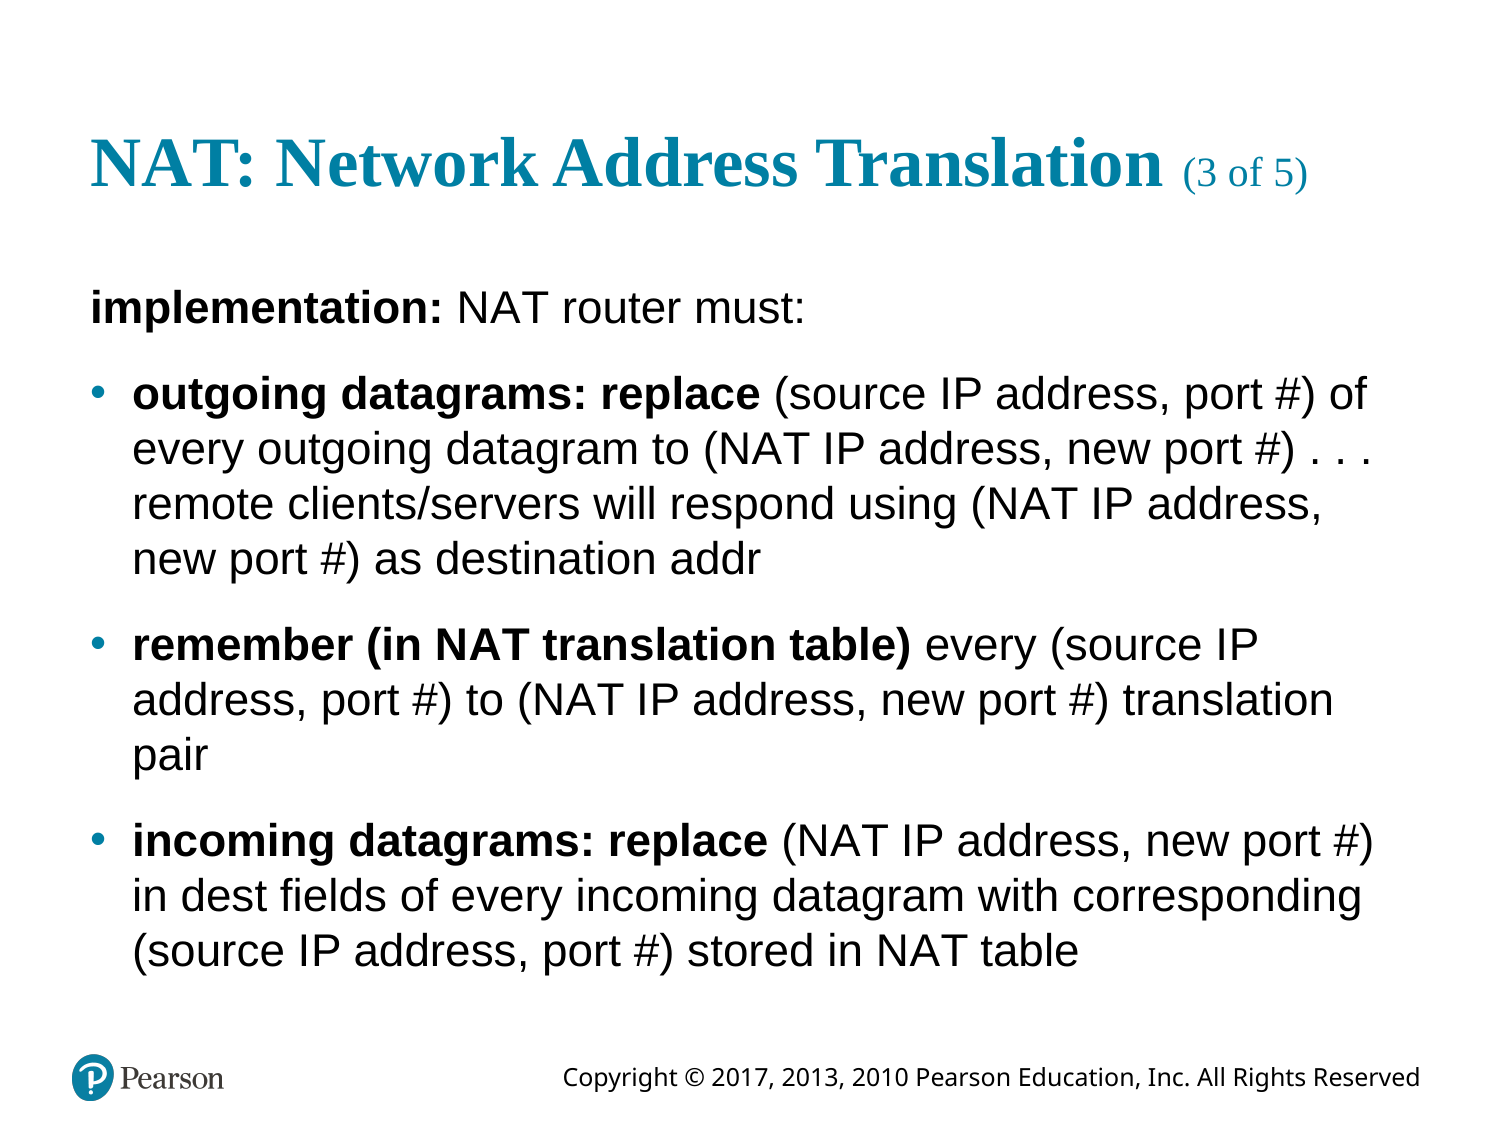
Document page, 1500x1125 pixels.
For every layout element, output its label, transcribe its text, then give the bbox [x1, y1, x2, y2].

picture [89, 1079, 104, 1088]
picture [72, 1087, 83, 1101]
list implementation: N A T router must: outgoing datagrams: replace (source I P address, port #) of every outgoing datagram to (N A T I P address, new port #) . . . remote clients/servers will respond using (N A T I P address, new port #) as destination addr remember (in N A T translation table) every (source I P address, port #) to (N A T I P address, new port #) translation pair incoming datagrams: replace (N A T I P address, new port #) in dest fields of every incoming datagram with corresponding (source I P address, port #) stored in N A T table [75, 262, 1425, 1079]
title N A T: Network Address Translation (3 of 5) [75, 35, 1425, 216]
picture [98, 1079, 224, 1101]
